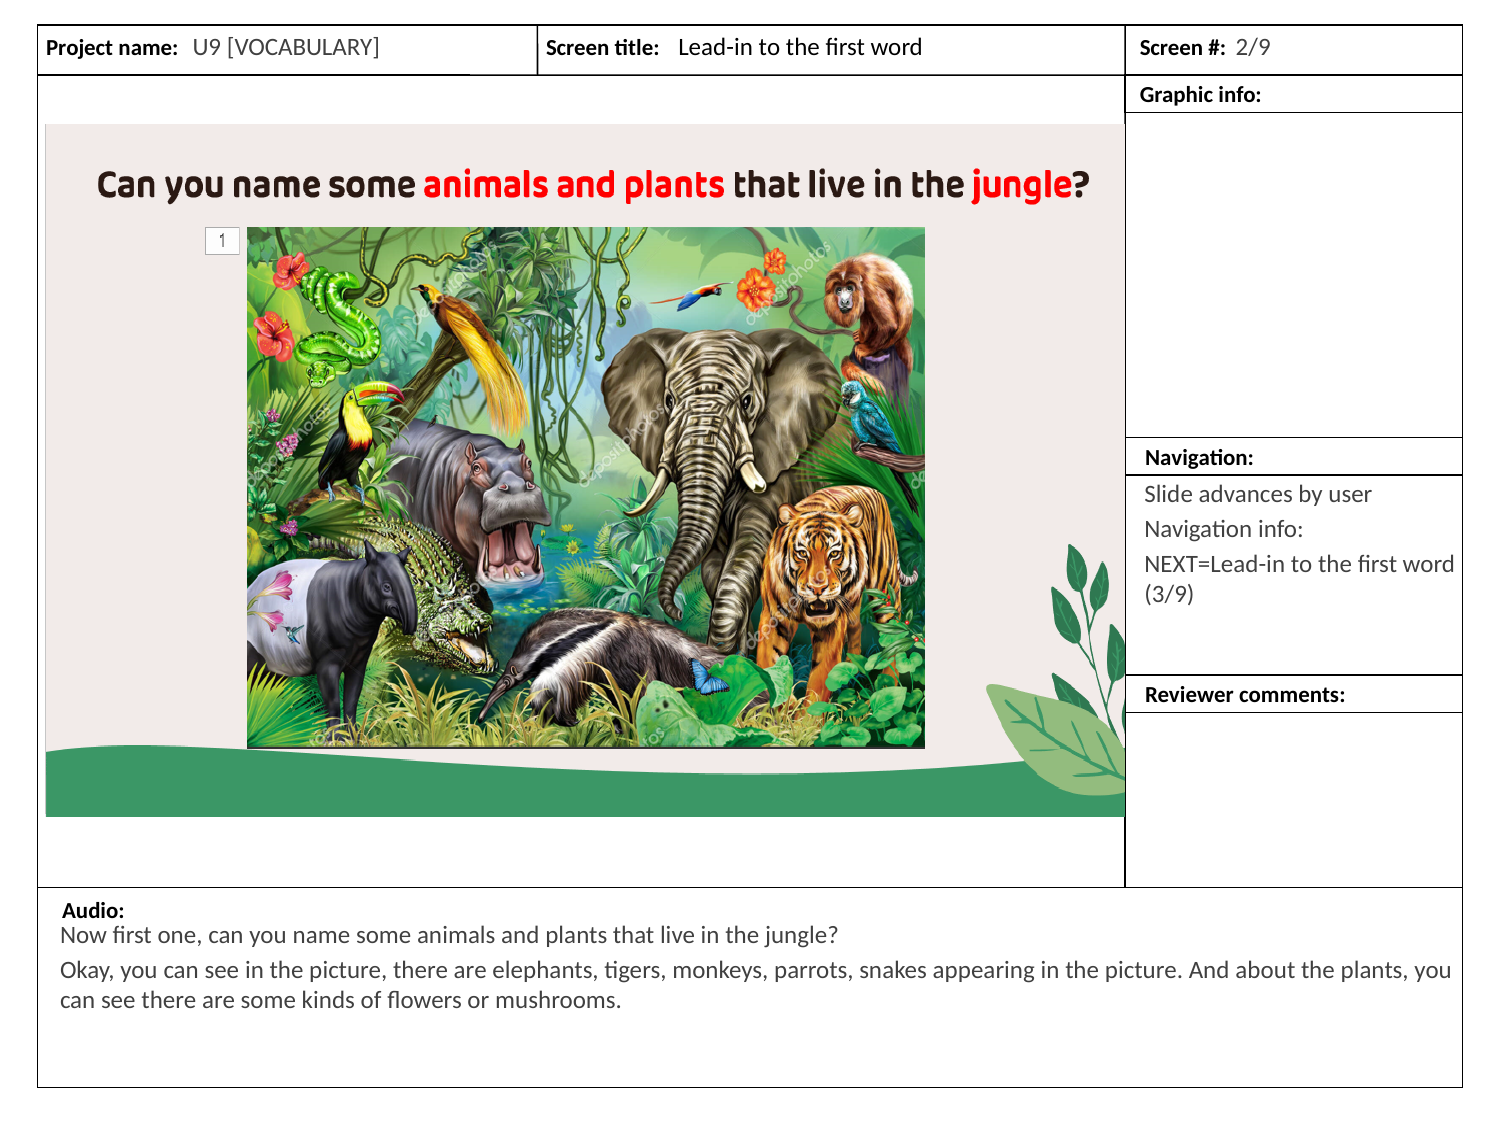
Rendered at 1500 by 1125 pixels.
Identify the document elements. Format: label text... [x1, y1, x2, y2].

list Now first one, can you name some animals and plants that live in the jungle? Okay, you can see in the picture, there are elephants, tigers, monkeys, parrots, snakes appearing in the picture. And about the plants, you can see there are some kinds of flowers or mushrooms. [45, 910, 1479, 1093]
list Lead-in to the first word [663, 23, 1125, 74]
picture [45, 124, 1126, 817]
list Slide advances by user Navigation info: NEXT=Lead-in to the first word (3/9) [1129, 470, 1475, 684]
list U9 [VOCABULARY] [177, 23, 541, 74]
list 2/9 [1220, 23, 1453, 61]
